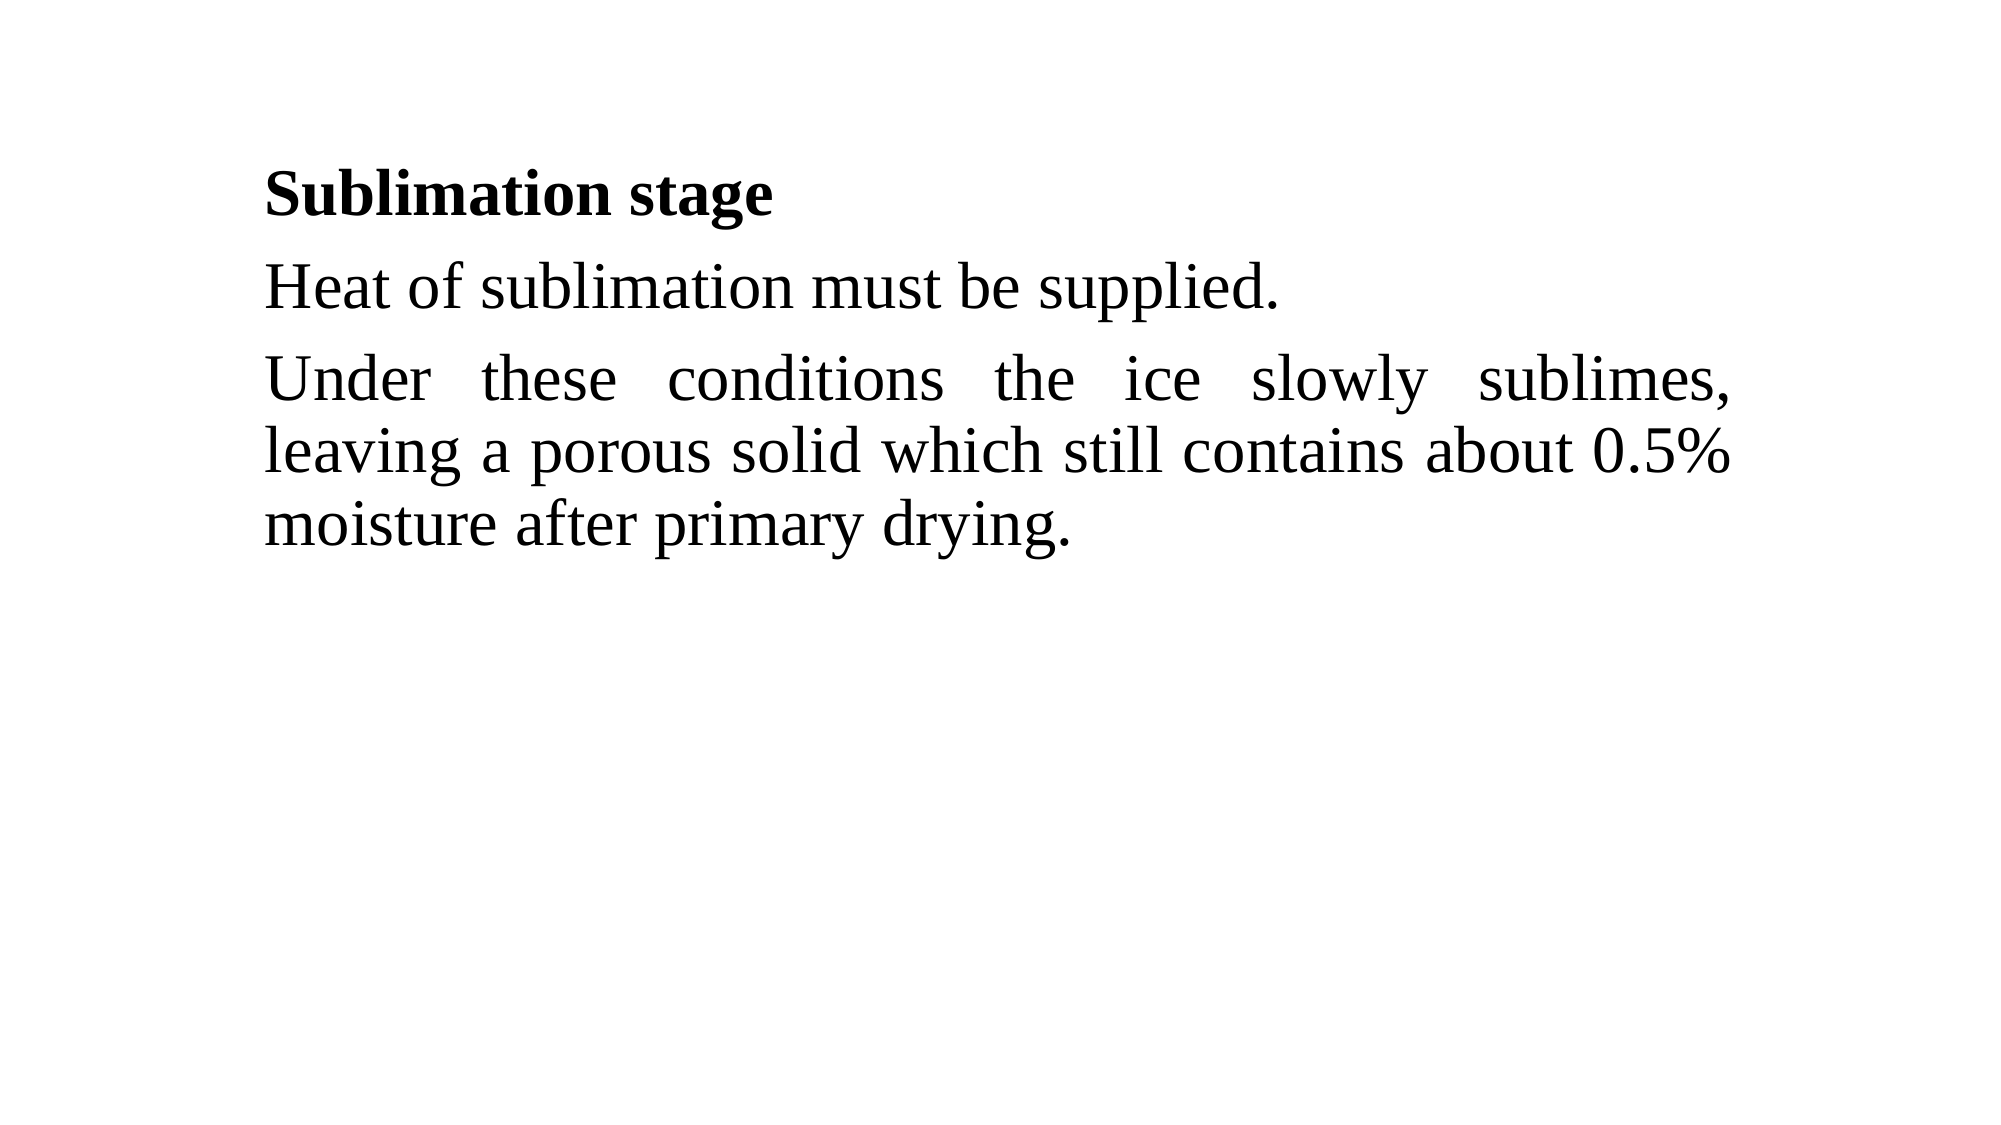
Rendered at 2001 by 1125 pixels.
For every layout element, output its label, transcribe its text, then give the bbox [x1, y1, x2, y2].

subtitle Sublimation stage Heat of sublimation must be supplied. Under these conditions the ice slowly sublimes, leaving a porous solid which still contains about 0.5% moisture after primary drying. [249, 149, 1750, 999]
